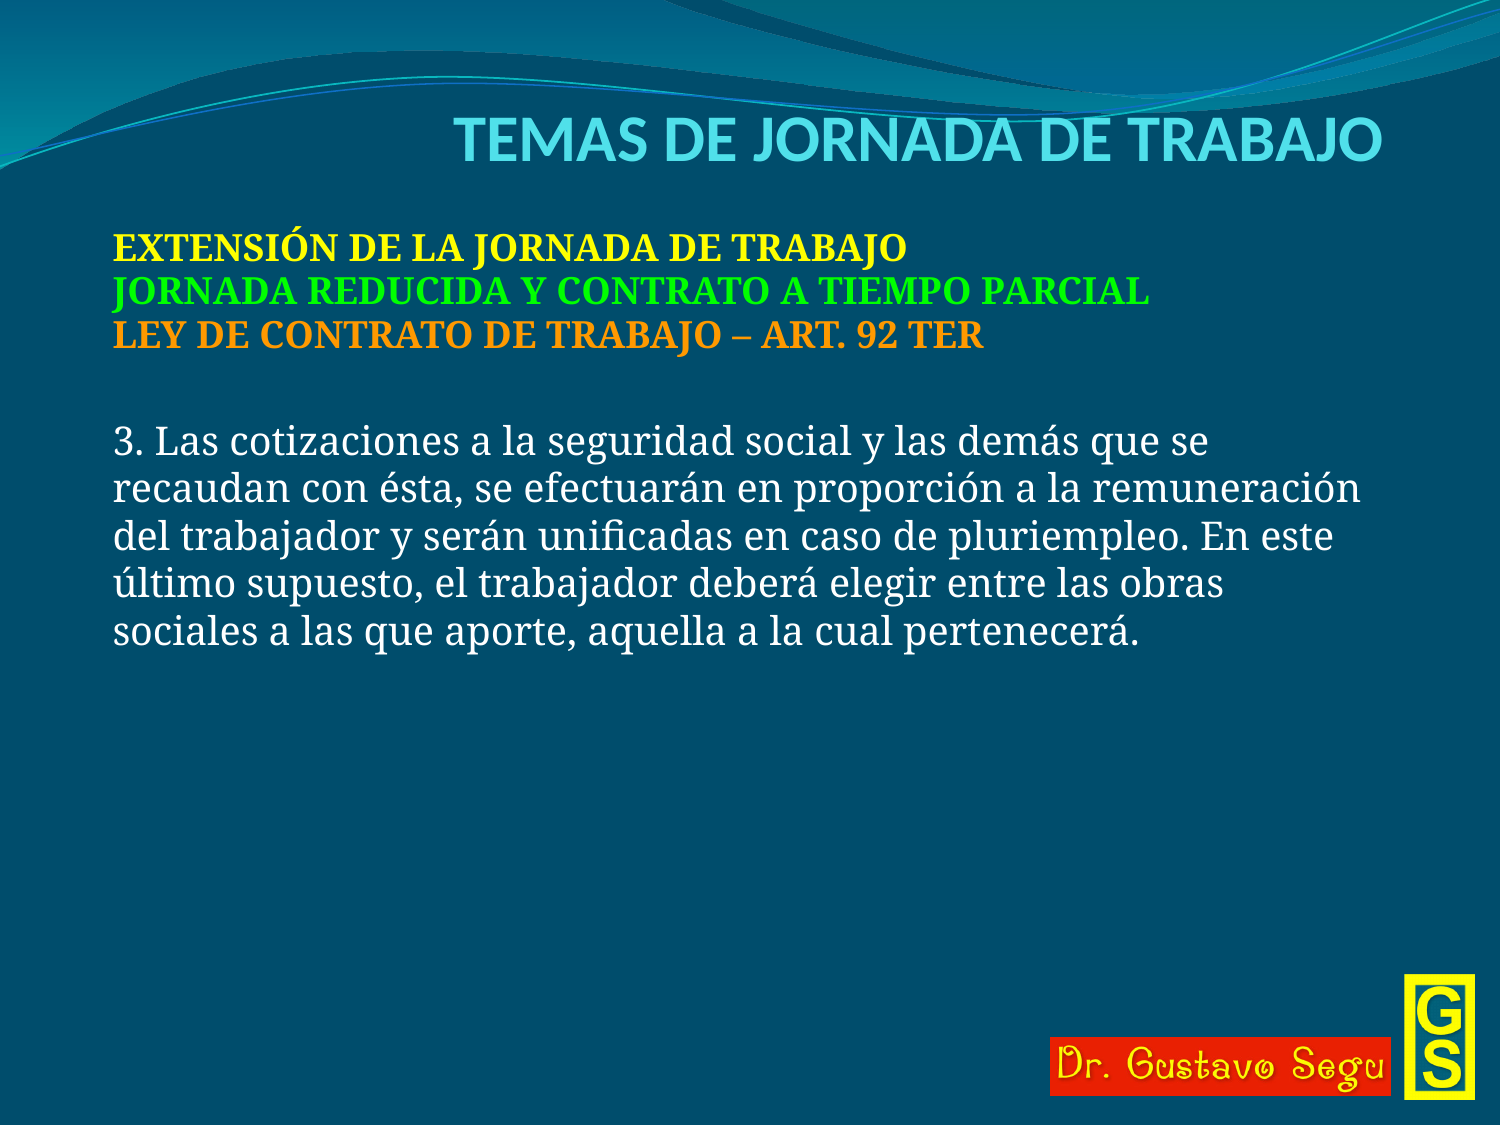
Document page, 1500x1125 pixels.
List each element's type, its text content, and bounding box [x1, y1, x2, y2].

picture [1405, 975, 1474, 1099]
picture [1051, 1038, 1390, 1095]
subtitle EXTENSIÓN DE LA JORNADA DE TRABAJO JORNADA REDUCIDA Y CONTRATO A TIEMPO PARCIAL LEY DE CONTRATO DE TRABAJO – ART. 92 TER 3. Las cotizaciones a la seguridad social y las demás que se recaudan con ésta, se efectuarán en proporción a la remuneración del trabajador y serán unificadas en caso de pluriempleo. En este último supuesto, el trabajador deberá elegir entre las obras sociales a las que aporte, aquella a la cual pertenecerá. [112, 224, 1388, 1025]
title TEMAS DE JORNADA DE TRABAJO [112, 62, 1388, 175]
